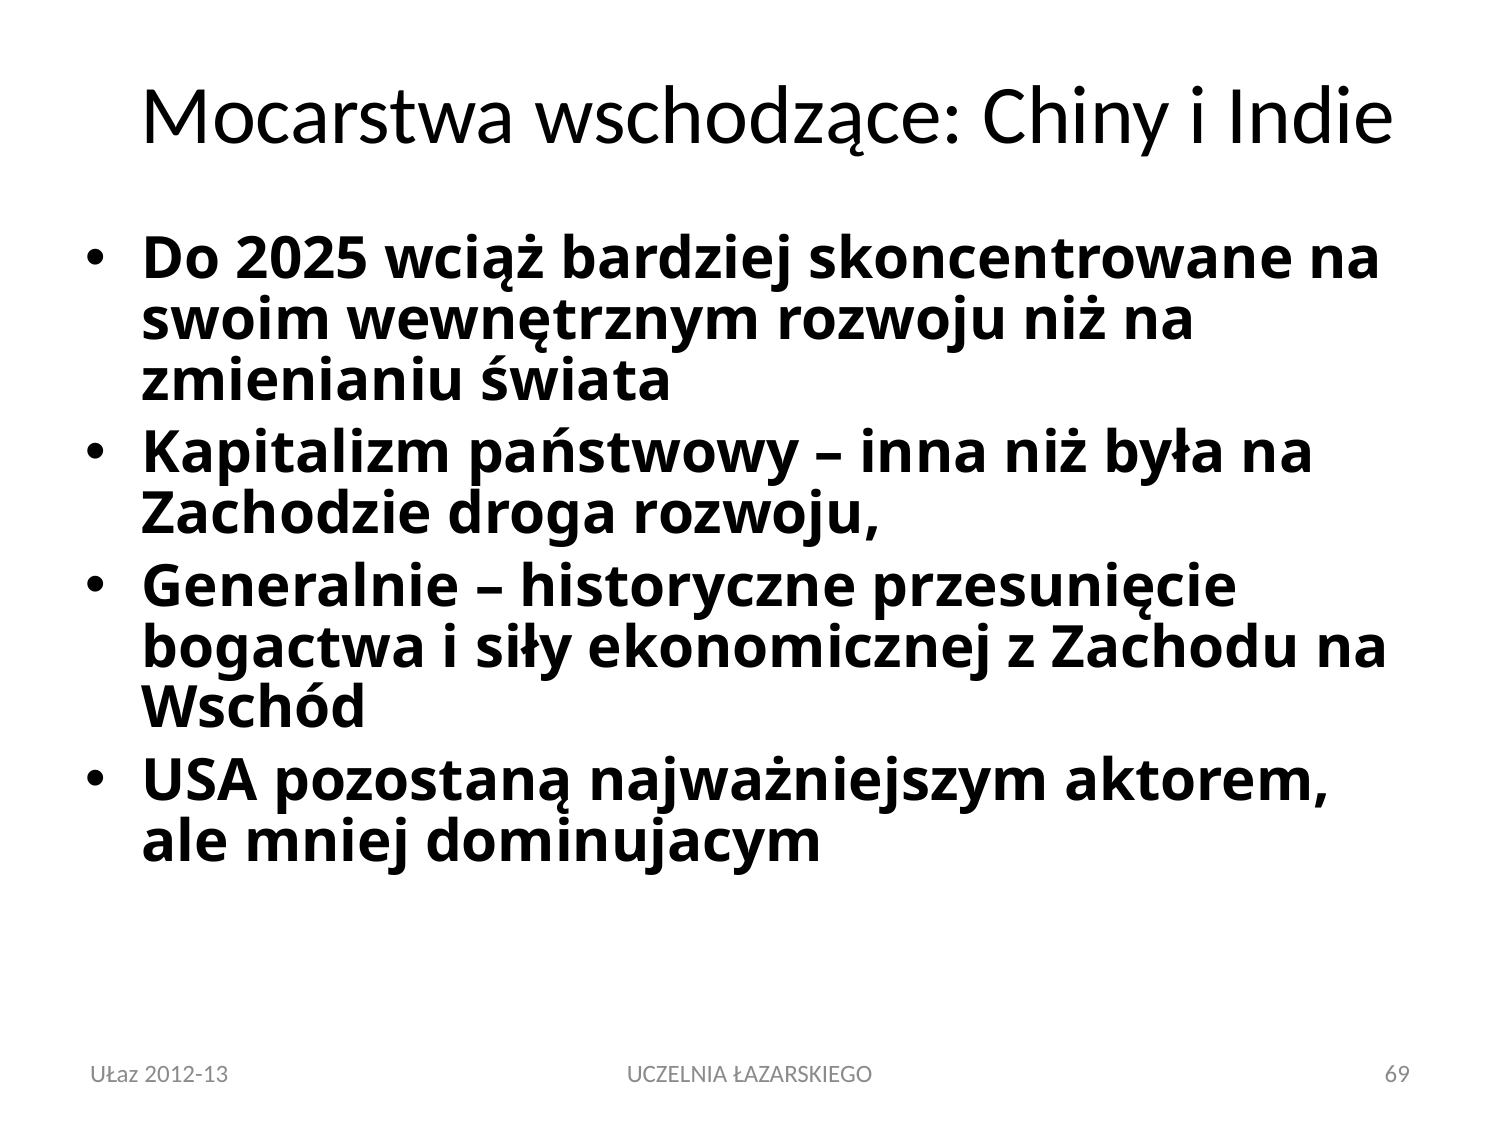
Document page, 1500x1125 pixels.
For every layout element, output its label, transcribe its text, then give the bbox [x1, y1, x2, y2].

slide_number UŁaz 2012-13 [75, 1042, 425, 1103]
list Do 2025 wciąż bardziej skoncentrowane na swoim wewnętrznym rozwoju niż na zmienianiu świata Kapitalizm państwowy – inna niż była na Zachodzie droga rozwoju, Generalnie – historyczne przesunięcie bogactwa i siły ekonomicznej z Zachodu na Wschód USA pozostaną najważniejszym aktorem, ale mniej dominujacym [70, 222, 1421, 1043]
title Mocarstwa wschodzące: Chiny i Indie [93, 0, 1444, 236]
slide_number 69 [1074, 1042, 1425, 1103]
footer UCZELNIA ŁAZARSKIEGO [512, 1042, 988, 1103]
